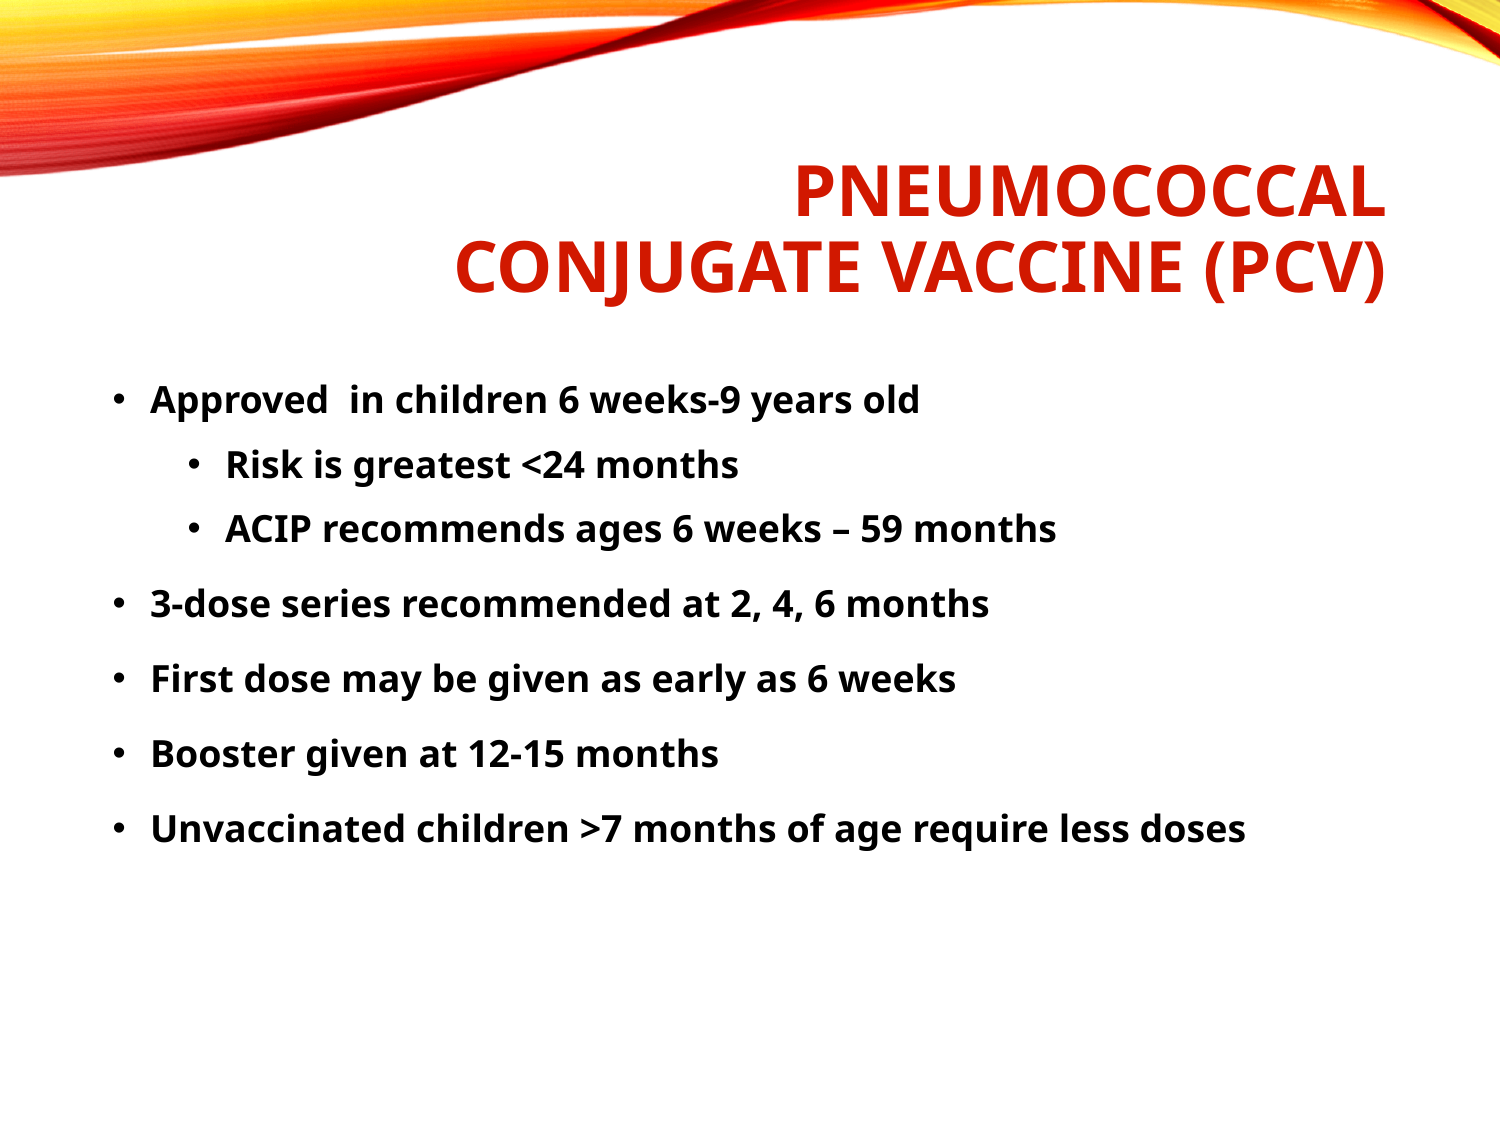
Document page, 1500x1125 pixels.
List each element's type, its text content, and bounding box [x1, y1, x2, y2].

picture [0, 0, 1500, 178]
list Approved in children 6 weeks-9 years old Risk is greatest <24 months ACIP recommends ages 6 weeks – 59 months 3-dose series recommended at 2, 4, 6 months First dose may be given as early as 6 weeks Booster given at 12-15 months Unvaccinated children >7 months of age require less doses [97, 360, 1403, 1028]
title Pneumococcal Conjugate Vaccine (PCV) [356, 125, 1403, 338]
